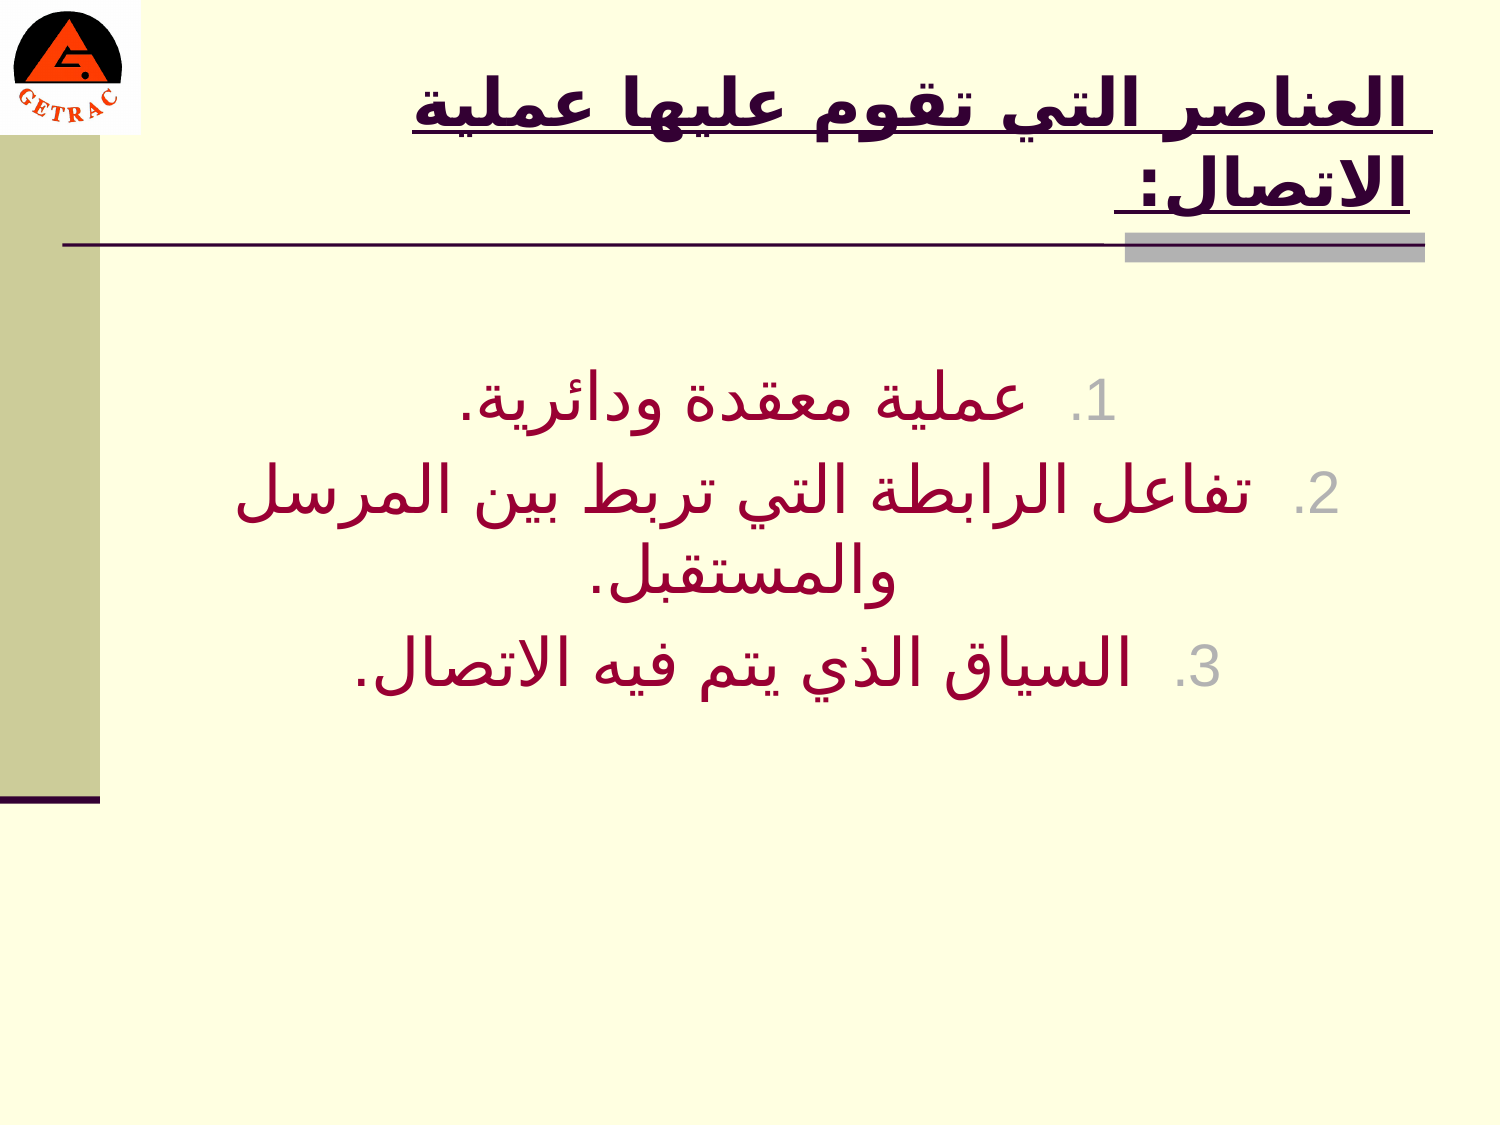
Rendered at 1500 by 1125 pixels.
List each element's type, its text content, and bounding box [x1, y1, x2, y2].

picture [0, 0, 141, 135]
list عملية معقدة ودائرية. تفاعل الرابطة التي تربط بين المرسل والمستقبل. السياق الذي يتم فيه الاتصال. [149, 262, 1426, 1006]
title العناصر التي تقوم عليها عملية الاتصال: [149, 45, 1426, 234]
